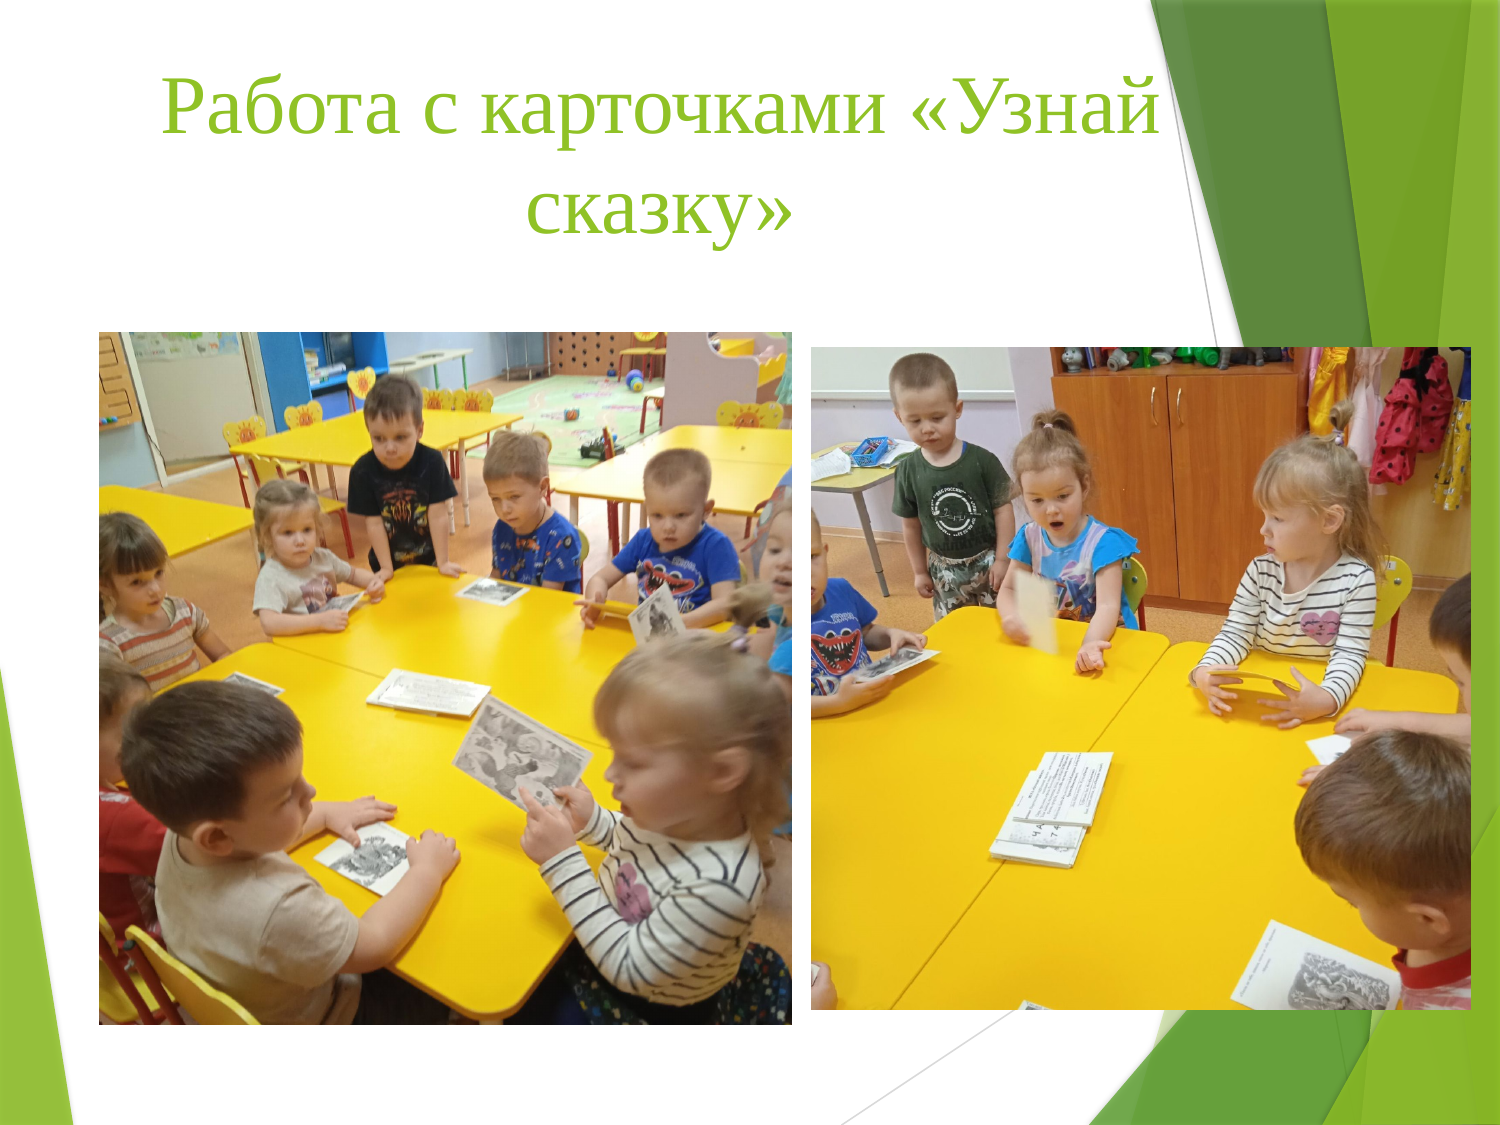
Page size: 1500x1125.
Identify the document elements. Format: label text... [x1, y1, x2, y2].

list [811, 346, 1472, 1011]
picture [99, 332, 793, 1026]
title Работа с карточками «Узнай сказку» [41, 42, 1282, 260]
